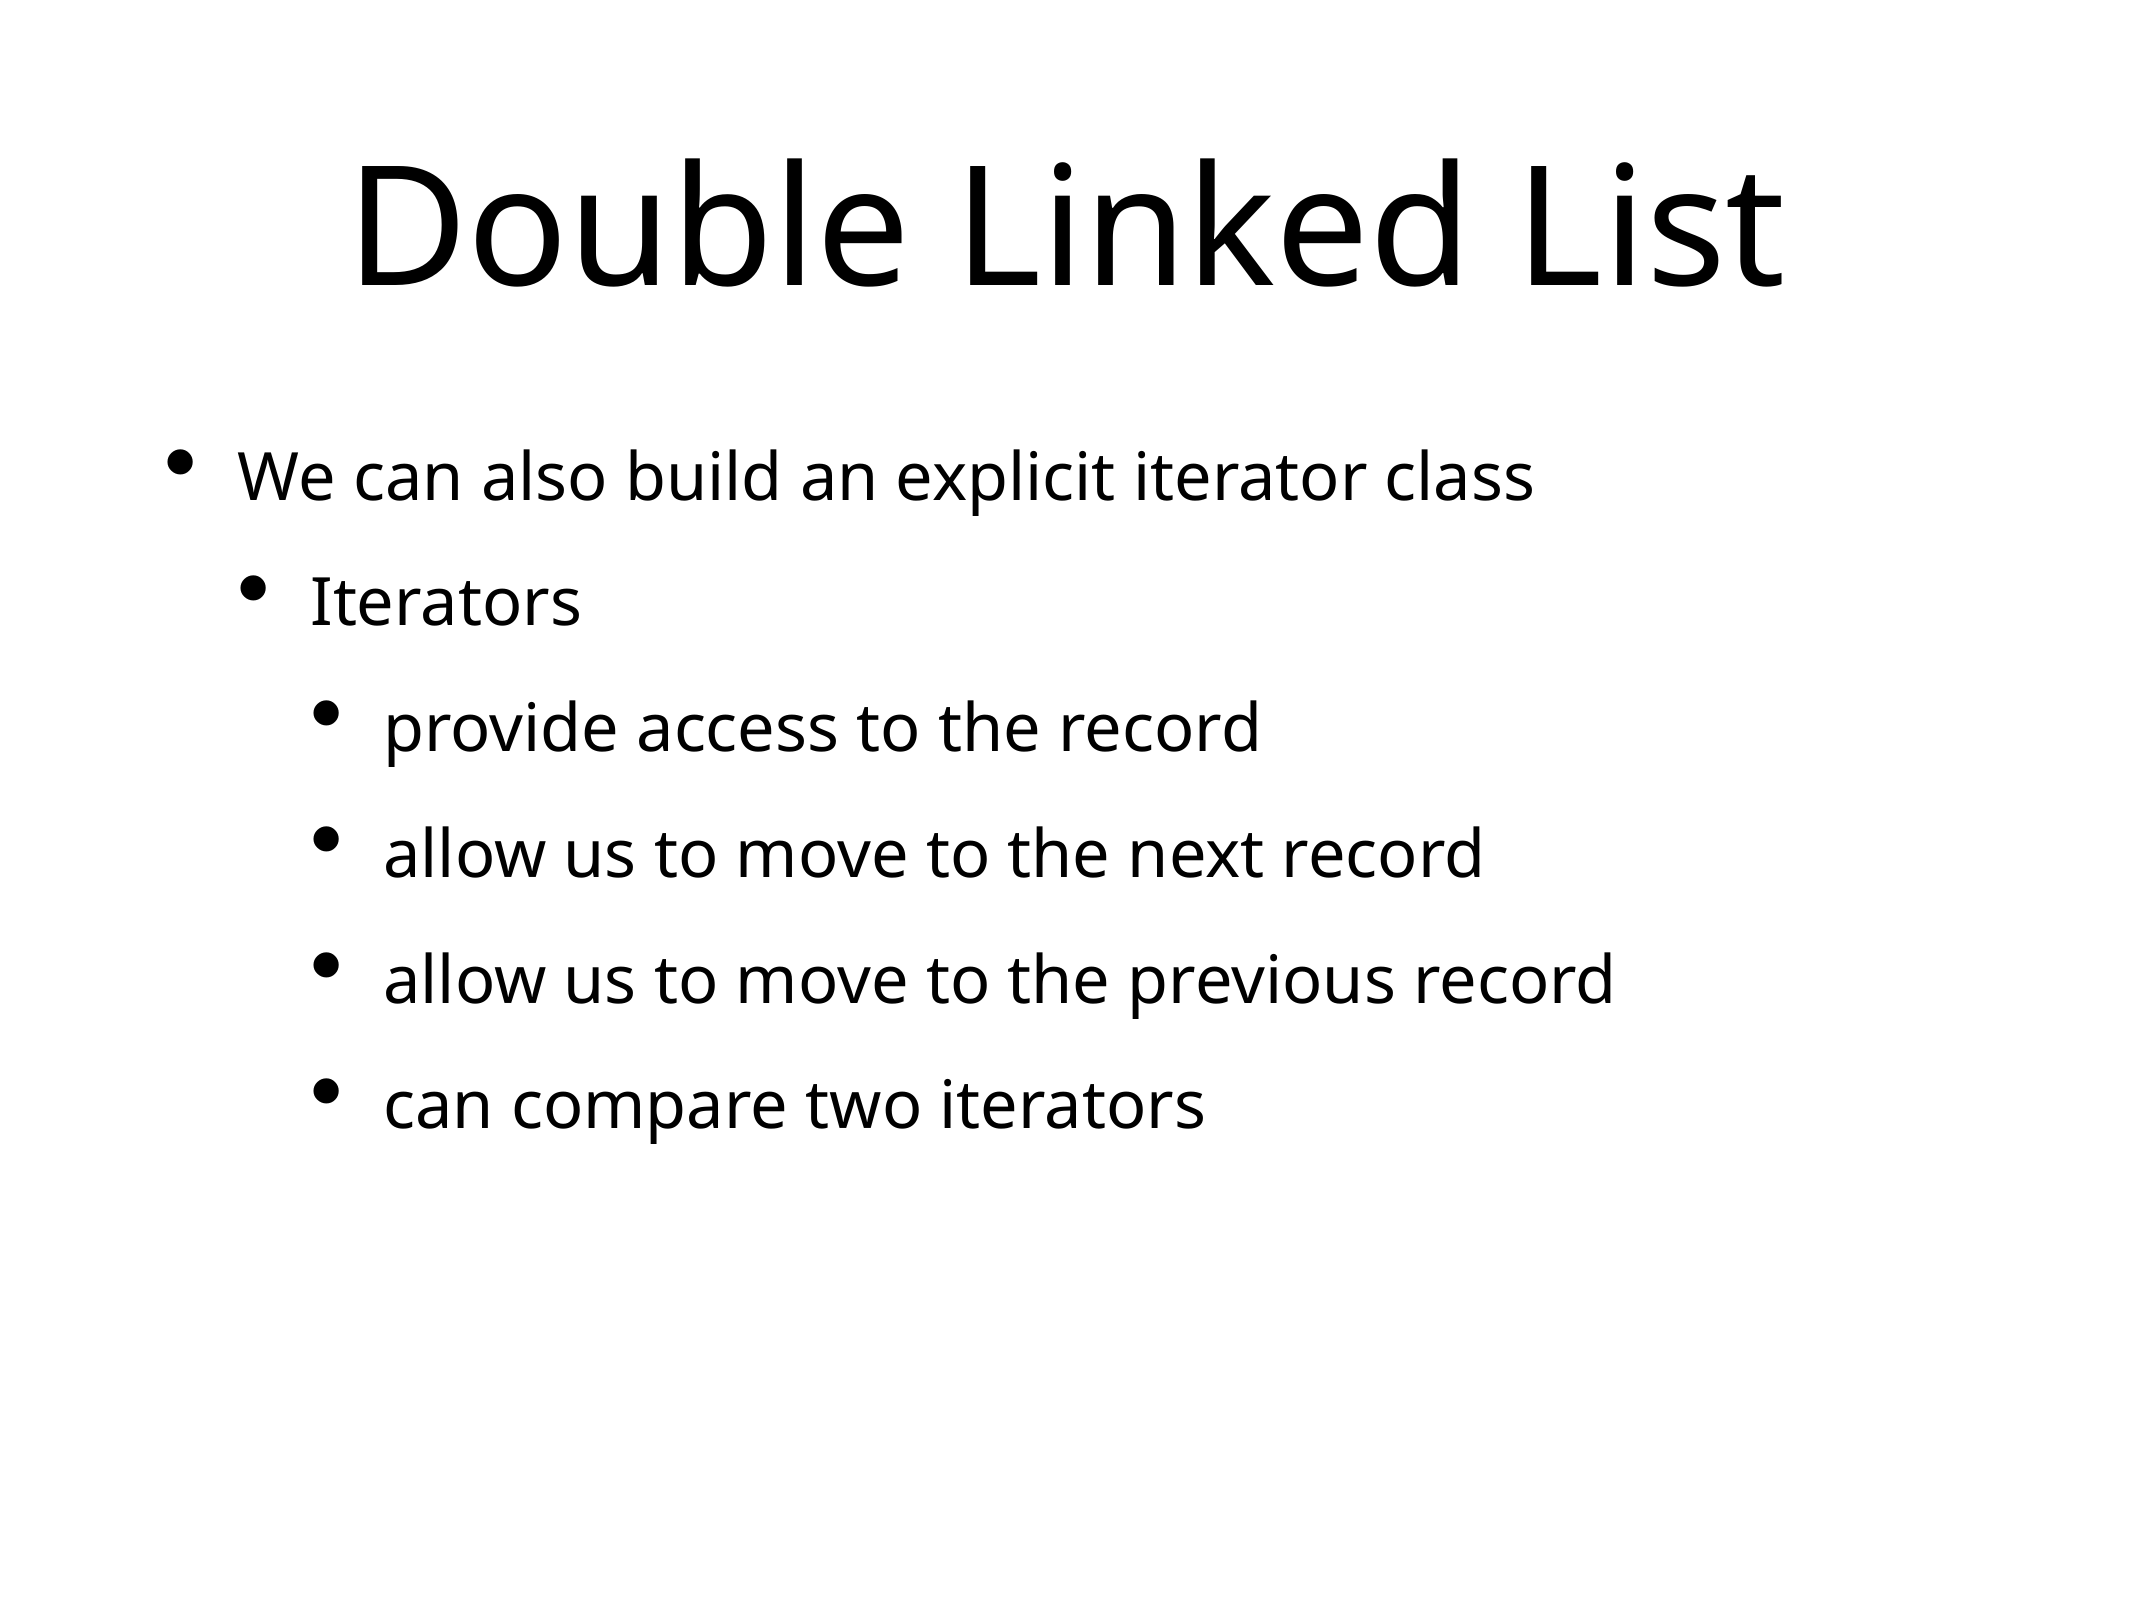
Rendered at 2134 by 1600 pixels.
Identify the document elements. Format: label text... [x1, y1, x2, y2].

title Double Linked List [155, 41, 1978, 397]
list We can also build an explicit iterator class Iterators provide access to the record allow us to move to the next record allow us to move to the previous record can compare two iterators [155, 424, 1978, 1457]
